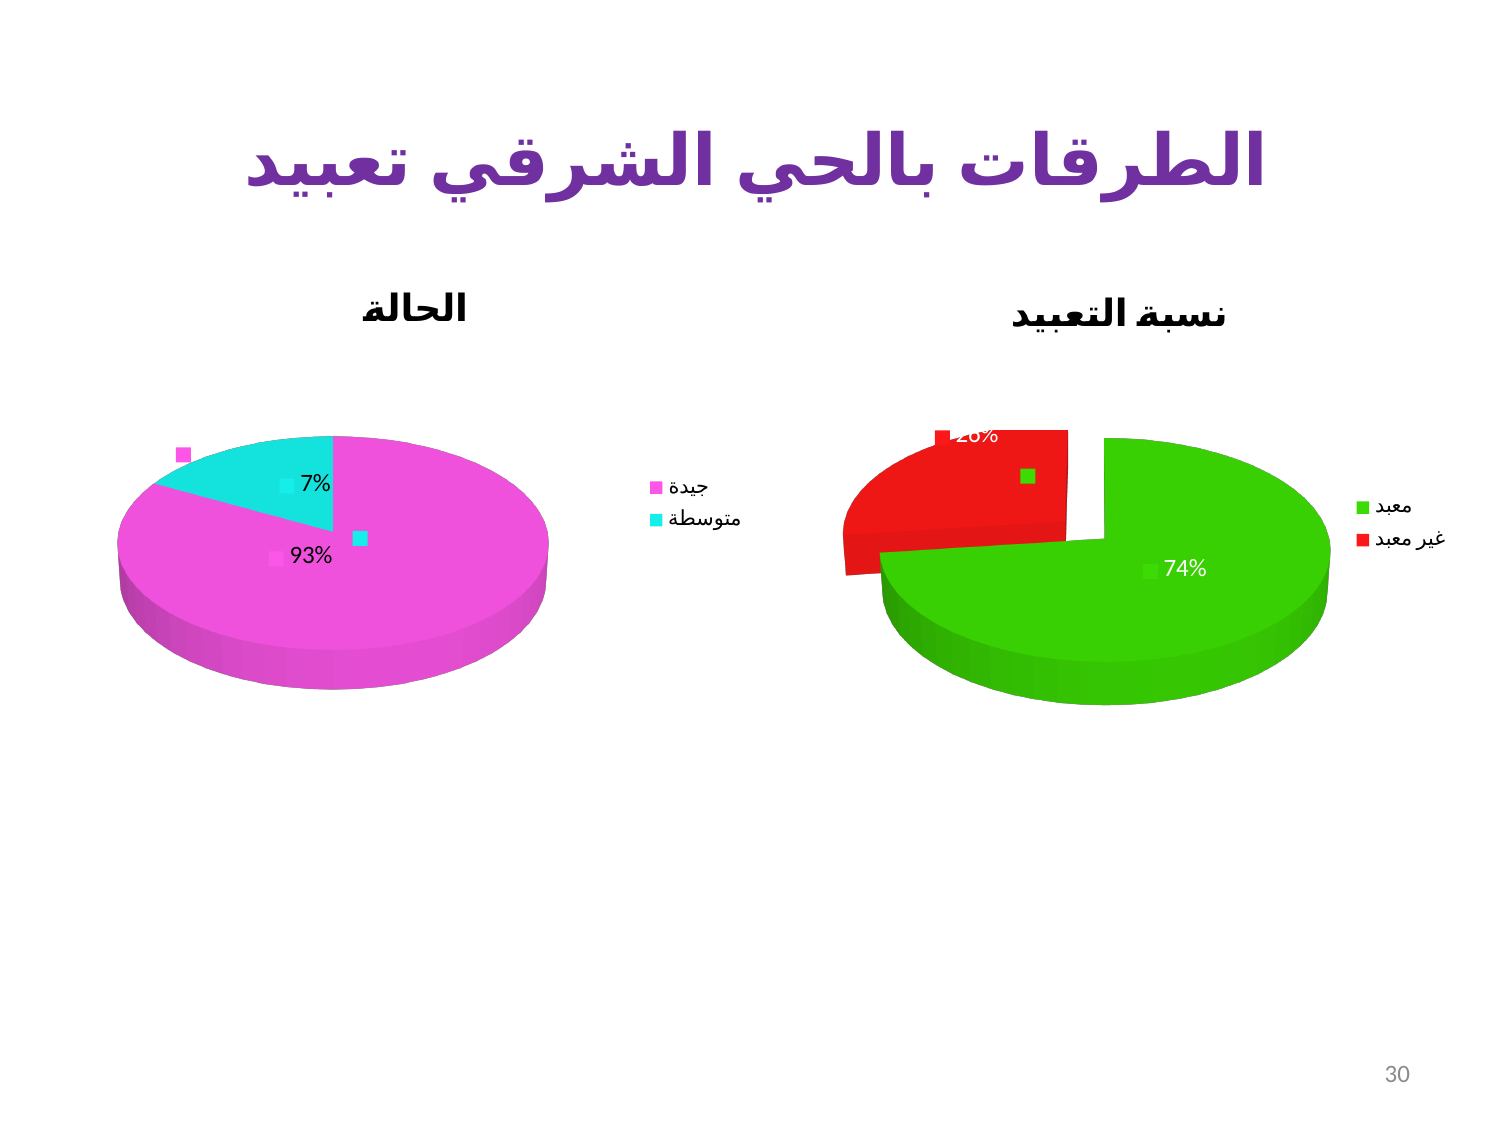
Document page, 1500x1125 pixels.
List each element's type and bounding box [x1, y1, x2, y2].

title [82, 105, 1432, 293]
slide_number [1074, 1042, 1425, 1103]
chart [70, 257, 762, 751]
chart [773, 262, 1466, 786]
